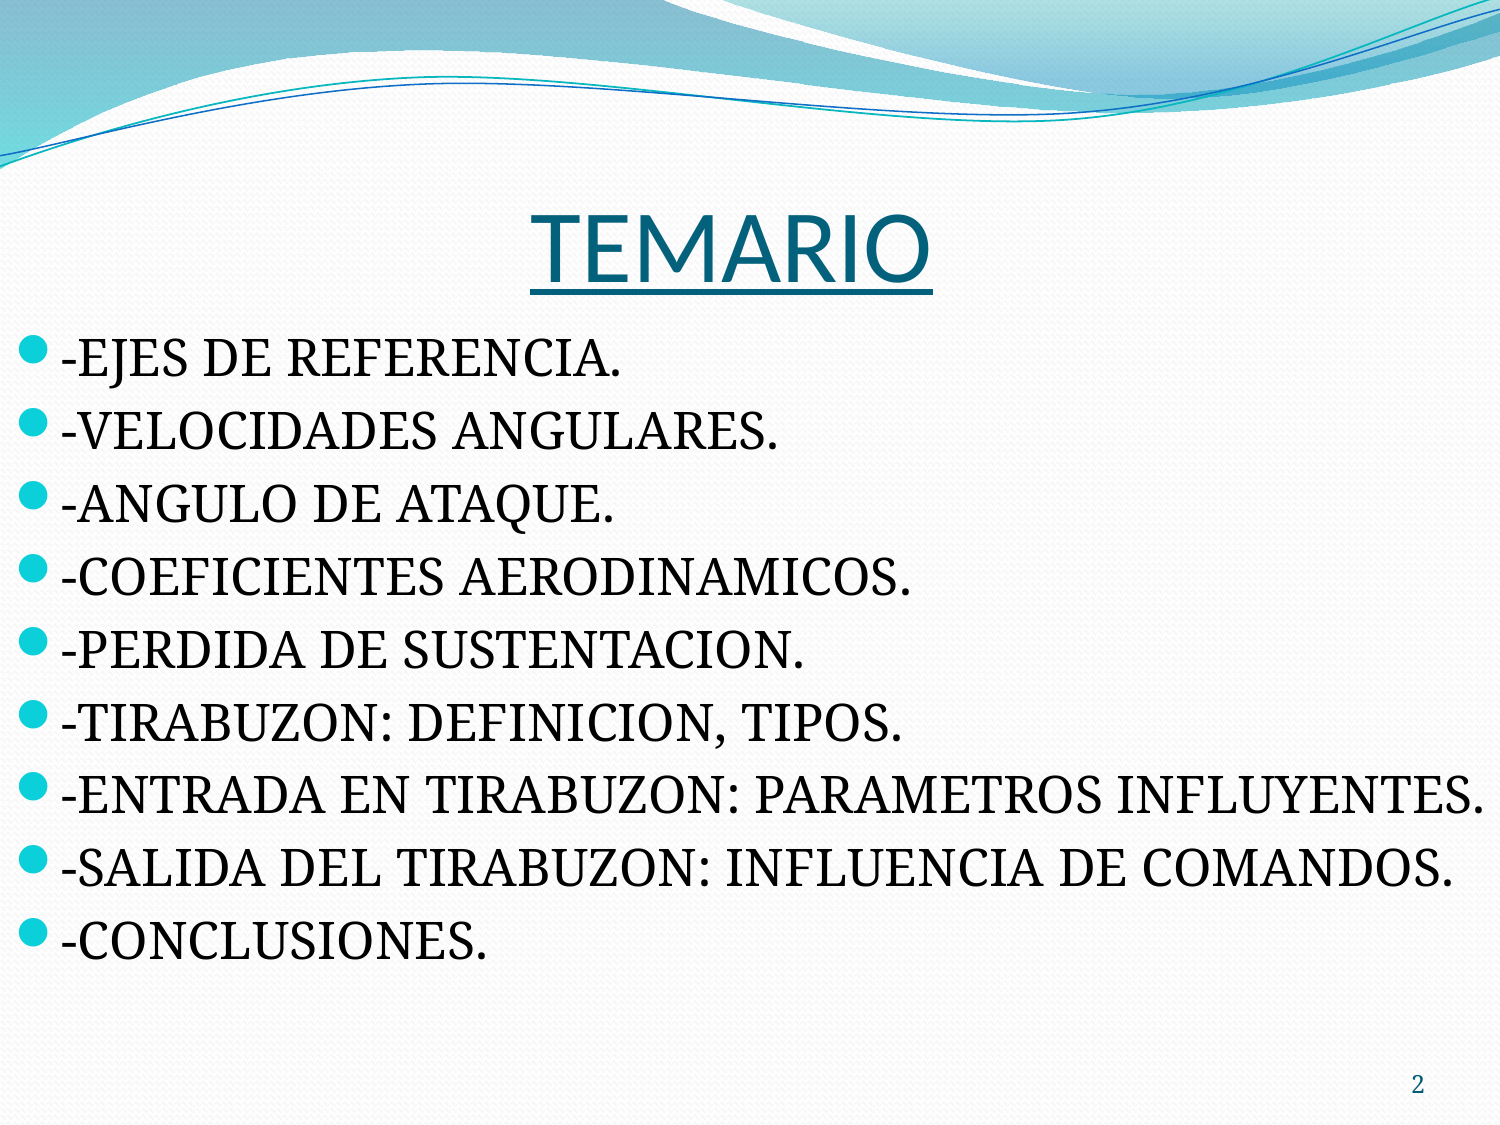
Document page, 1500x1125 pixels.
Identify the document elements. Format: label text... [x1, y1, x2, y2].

title TEMARIO [75, 115, 1425, 303]
list -EJES DE REFERENCIA. -VELOCIDADES ANGULARES. -ANGULO DE ATAQUE. -COEFICIENTES AERODINAMICOS. -PERDIDA DE SUSTENTACION. -TIRABUZON: DEFINICION, TIPOS. -ENTRADA EN TIRABUZON: PARAMETROS INFLUYENTES. -SALIDA DEL TIRABUZON: INFLUENCIA DE COMANDOS. -CONCLUSIONES. [0, 317, 1500, 1038]
slide_number 2 [1299, 1042, 1425, 1103]
